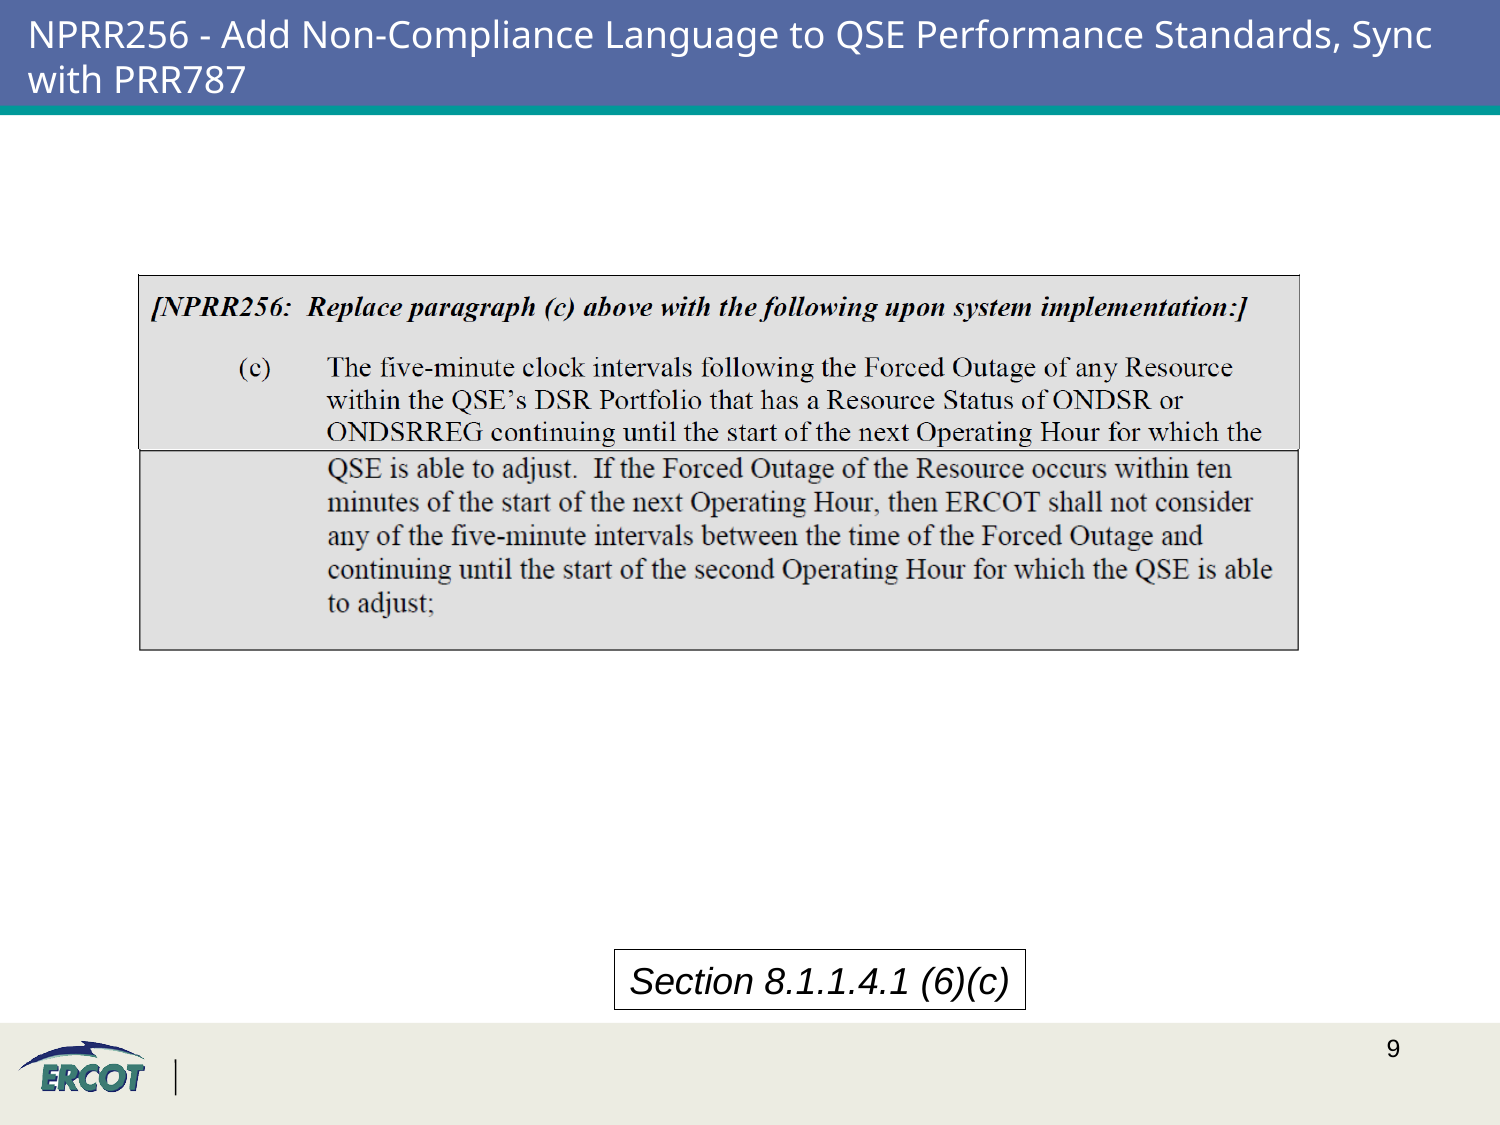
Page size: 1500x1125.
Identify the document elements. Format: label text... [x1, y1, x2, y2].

title NPRR256 - Add Non-Compliance Language to QSE Performance Standards, Sync with PRR787 [12, 0, 1500, 113]
picture [10, 1031, 151, 1111]
text_box Section 8.1.1.4.1 (6)(c) [614, 949, 1026, 1010]
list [137, 274, 1301, 449]
picture [137, 449, 1301, 653]
